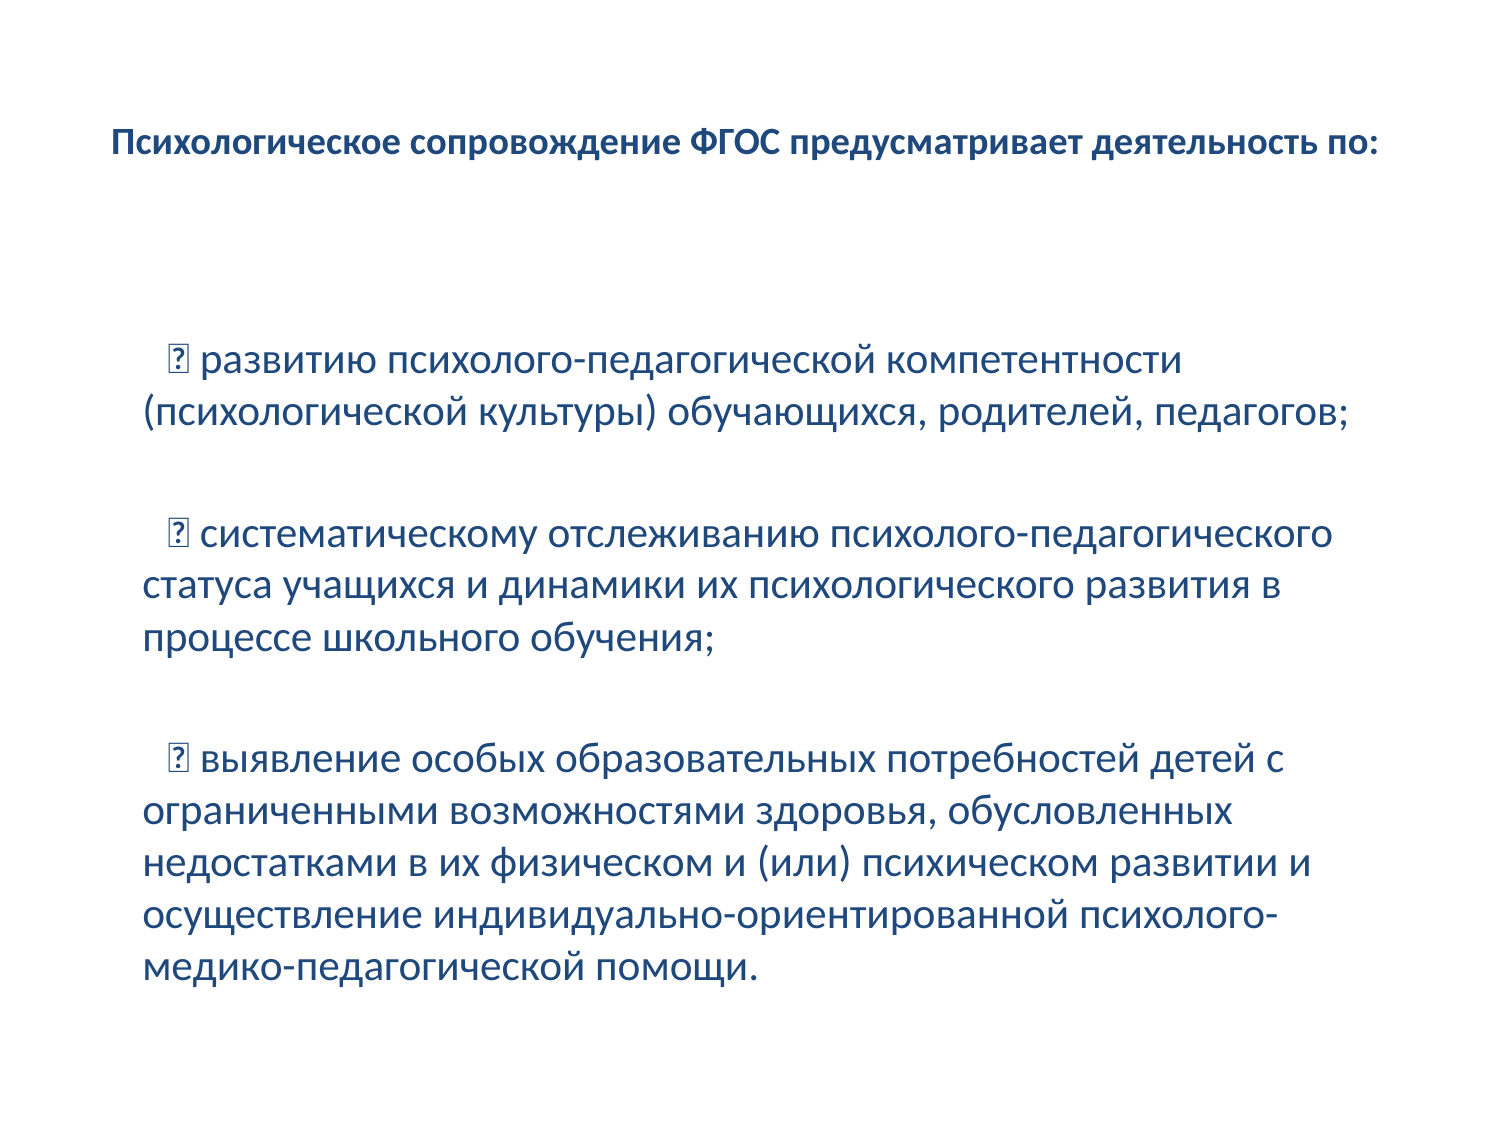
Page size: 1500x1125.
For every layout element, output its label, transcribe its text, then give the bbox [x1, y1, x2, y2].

list  развитию психолого-педагогической компетентности (психологической культуры) обучающихся, родителей, педагогов;  систематическому отслеживанию психолого-педагогического статуса учащихся и динамики их психологического развития в процессе школьного обучения;  выявление особых образовательных потребностей детей с ограниченными возможностями здоровья, обусловленных недостатками в их физическом и (или) психическом развитии и осуществление индивидуально-ориентированной психолого-медико-педагогической помощи. [75, 262, 1425, 1005]
title Психологическое сопровождение ФГОС предусматривает деятельность по: [75, 45, 1425, 233]
